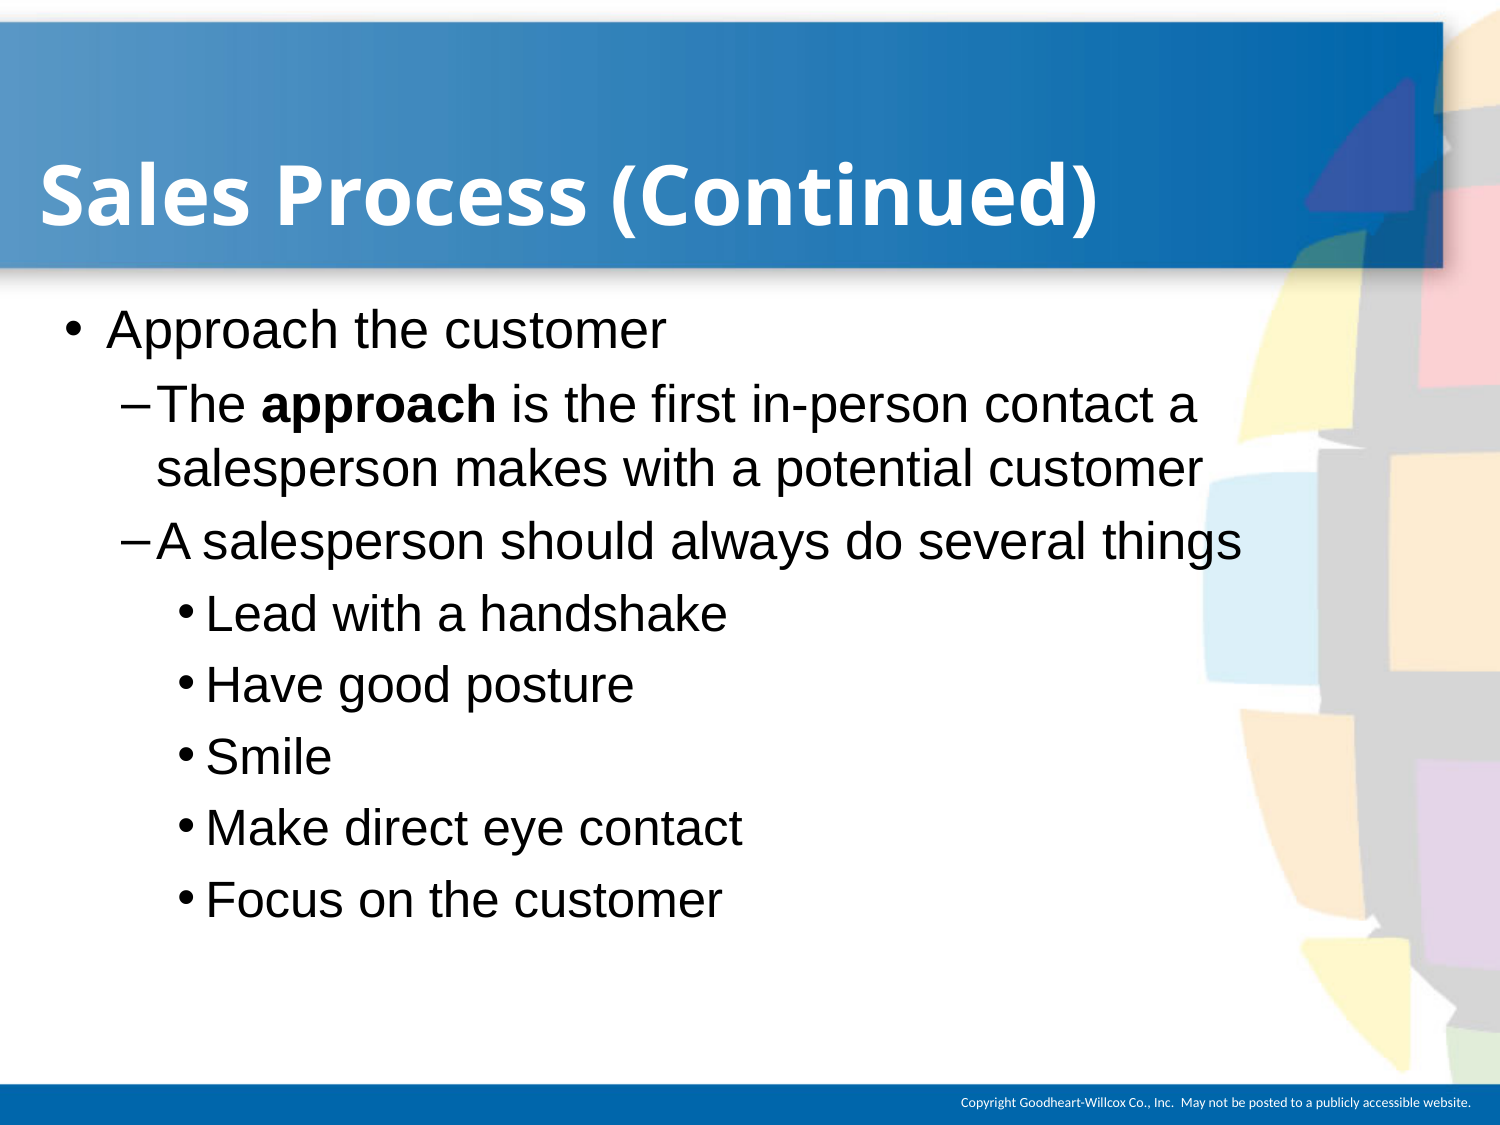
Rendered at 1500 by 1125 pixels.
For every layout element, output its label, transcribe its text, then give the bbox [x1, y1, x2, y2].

picture [0, 0, 1500, 1125]
title Sales Process (Continued) [24, 37, 1426, 251]
list Approach the customer The approach is the first in-person contact a salesperson makes with a potential customer A salesperson should always do several things Lead with a handshake Have good posture Smile Make direct eye contact Focus on the customer [50, 287, 1438, 1075]
